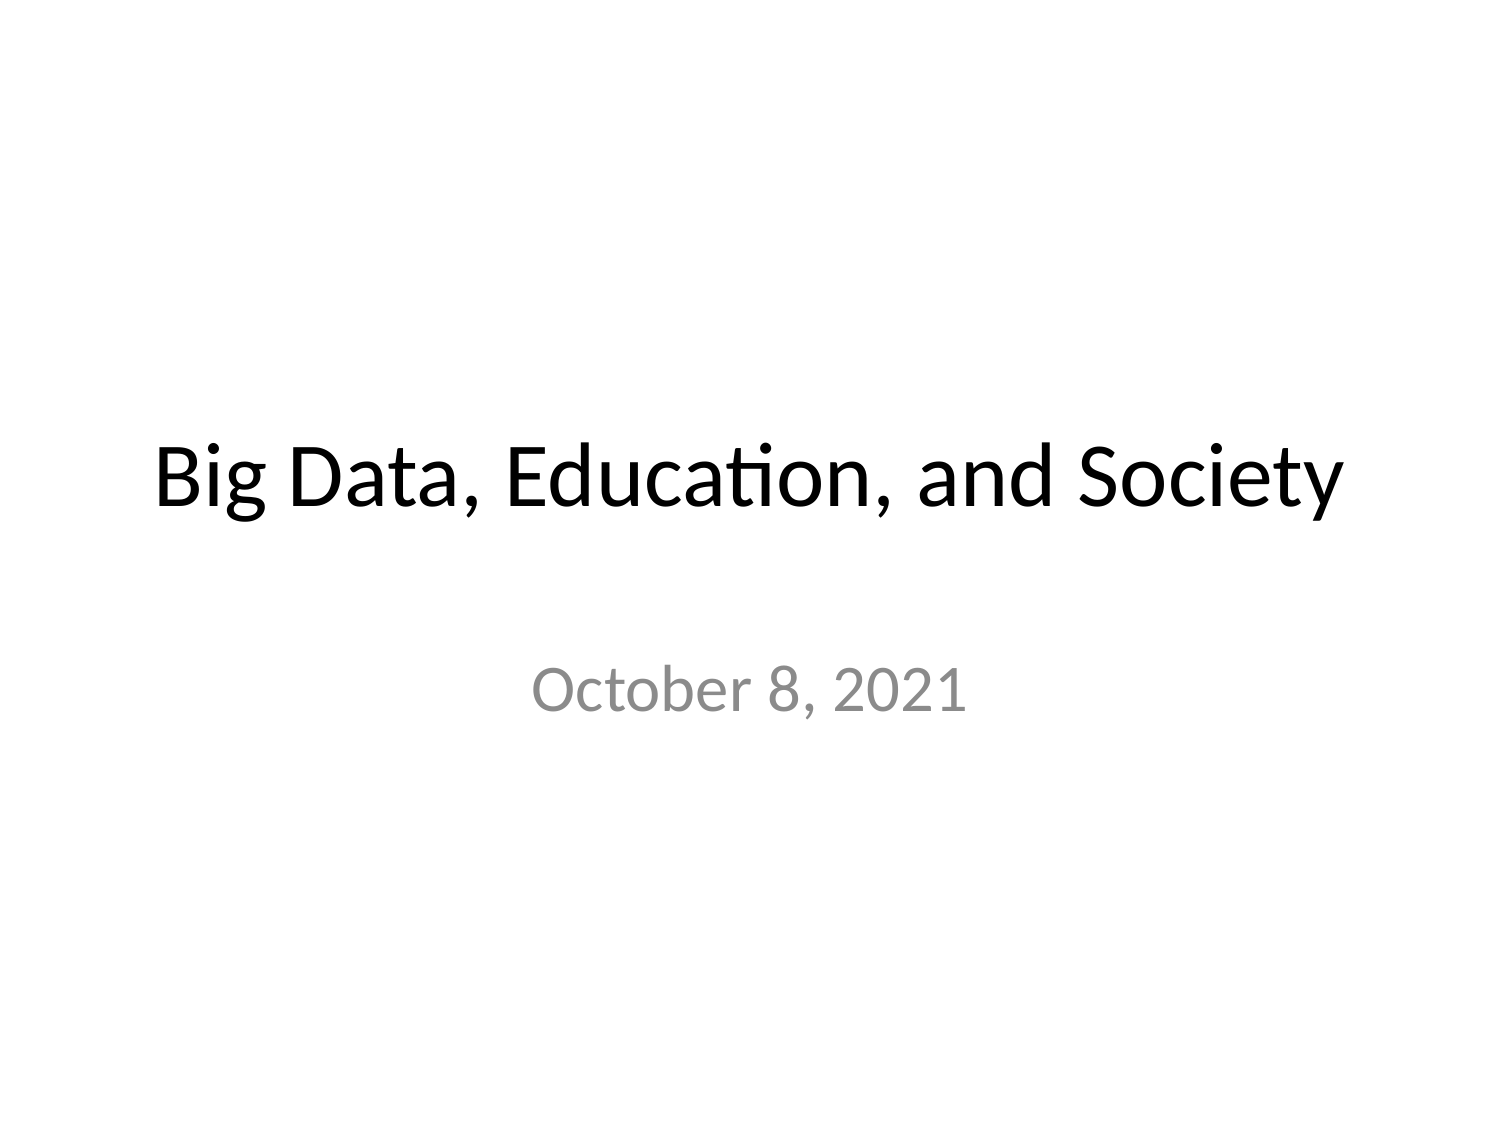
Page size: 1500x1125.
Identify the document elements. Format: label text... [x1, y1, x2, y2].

subtitle October 8, 2021 [225, 637, 1275, 925]
title Big Data, Education, and Society [112, 349, 1388, 591]
